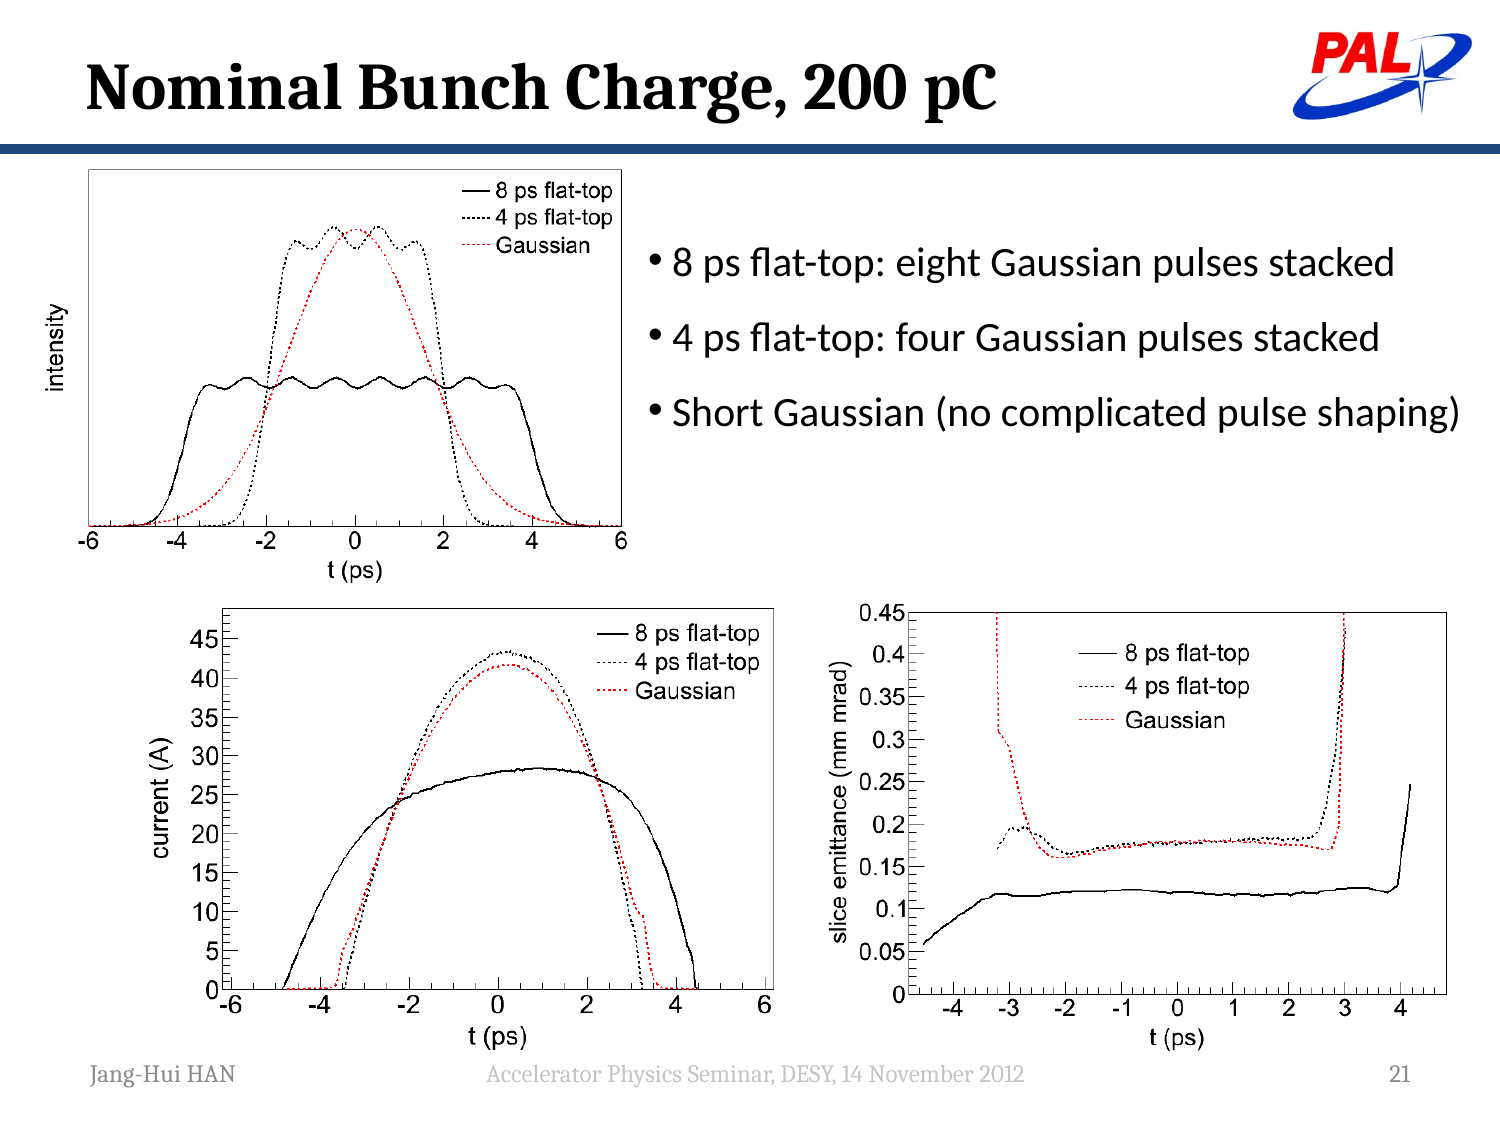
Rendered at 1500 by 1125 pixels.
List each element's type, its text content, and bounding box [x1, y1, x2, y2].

text_box 8 ps flat-top: eight Gaussian pulses stacked 4 ps flat-top: four Gaussian pulses stacked Short Gaussian (no complicated pulse shaping) [639, 202, 1477, 517]
title Nominal Bunch Charge, 200 pC [70, 19, 1394, 147]
picture [39, 159, 635, 586]
slide_number 21 [1175, 1060, 1425, 1103]
slide_number Jang-Hui HAN [75, 1042, 337, 1103]
footer Accelerator Physics Seminar, DESY, 14 November 2012 [371, 1042, 1140, 1103]
picture [820, 597, 1457, 1053]
picture [1394, 28, 1489, 126]
picture [145, 597, 782, 1053]
